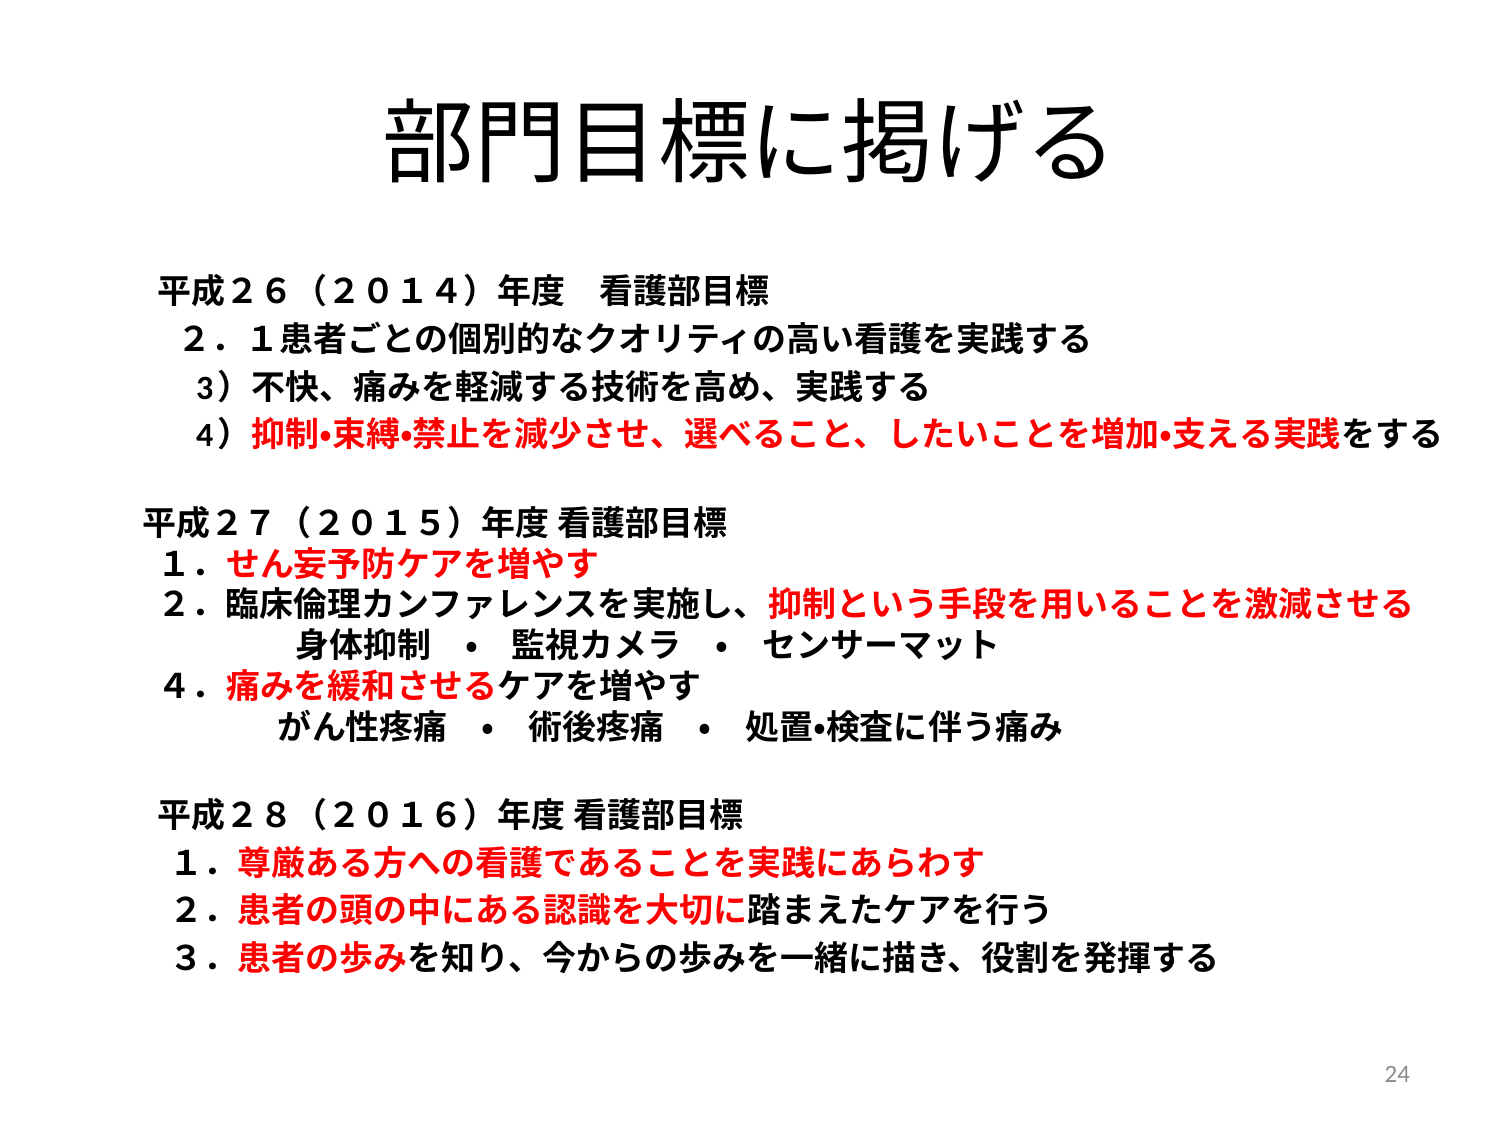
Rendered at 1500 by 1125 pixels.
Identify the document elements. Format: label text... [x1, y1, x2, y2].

list 平成２６（２０１４）年度 看護部目標 ２．１患者ごとの個別的なクオリティの高い看護を実践する 3）不快、痛みを軽減する技術を高め、実践する 4）抑制・束縛・禁止を減少させ、選べること、したいことを増加・支える実践をする 平成２７（２０１５）年度 看護部目標 １．せん妄予防ケアを増やす ２．臨床倫理カンファレンスを実施し、抑制という手段を用いることを激減させる 身体抑制 ・ 監視カメラ ・ センサーマット ４．痛みを緩和させるケアを増やす がん性疼痛 ・ 術後疼痛 ・ 処置・検査に伴う痛み 平成２８（２０１６）年度 看護部目標 １．尊厳ある方への看護であることを実践にあらわす ２．患者の頭の中にある認識を大切に踏まえたケアを行う ３．患者の歩みを知り、今からの歩みを一緒に描き、役割を発揮する [75, 262, 1459, 1005]
slide_number 24 [1074, 1042, 1425, 1103]
title 部門目標に掲げる [75, 45, 1425, 233]
